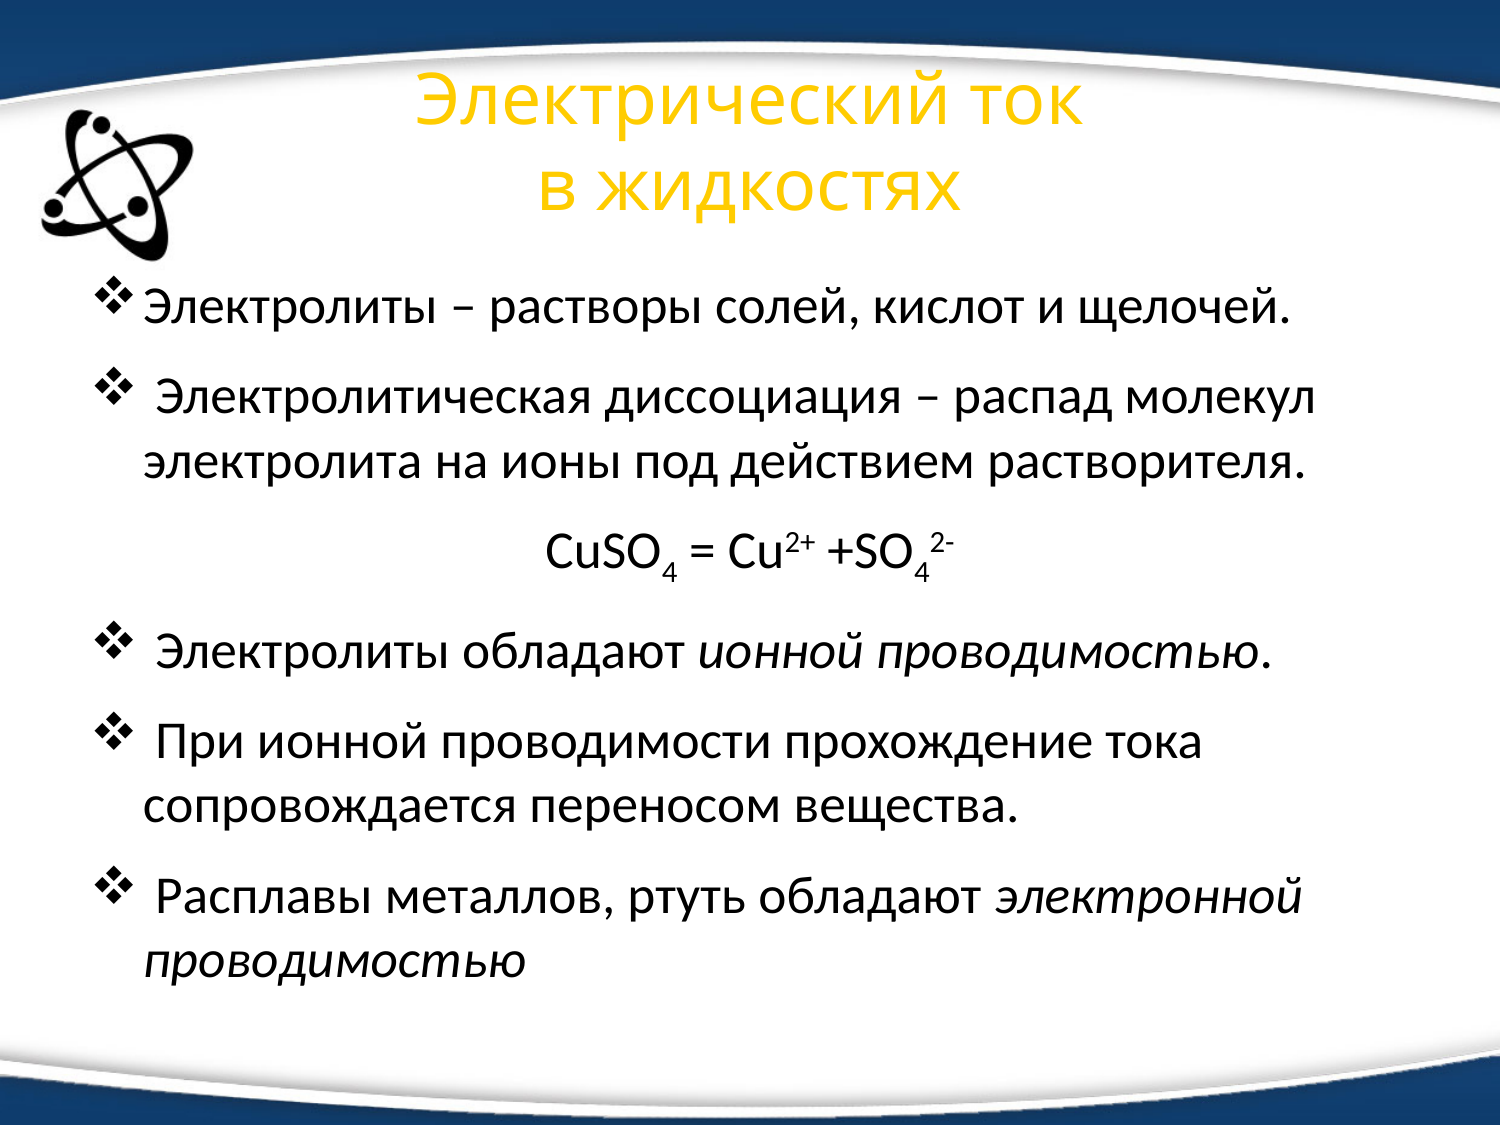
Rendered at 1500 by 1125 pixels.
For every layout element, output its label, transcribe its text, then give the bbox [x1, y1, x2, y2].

title Электрический ток в жидкостях [75, 45, 1425, 233]
picture [0, 0, 1500, 1125]
list Электролиты – растворы солей, кислот и щелочей. Электролитическая диссоциация – распад молекул электролита на ионы под действием растворителя. CuSO4 = Cu2+ +SO42- Электролиты обладают ионной проводимостью. При ионной проводимости прохождение тока сопровождается переносом вещества. Расплавы металлов, ртуть обладают электронной проводимостью [75, 262, 1425, 1005]
